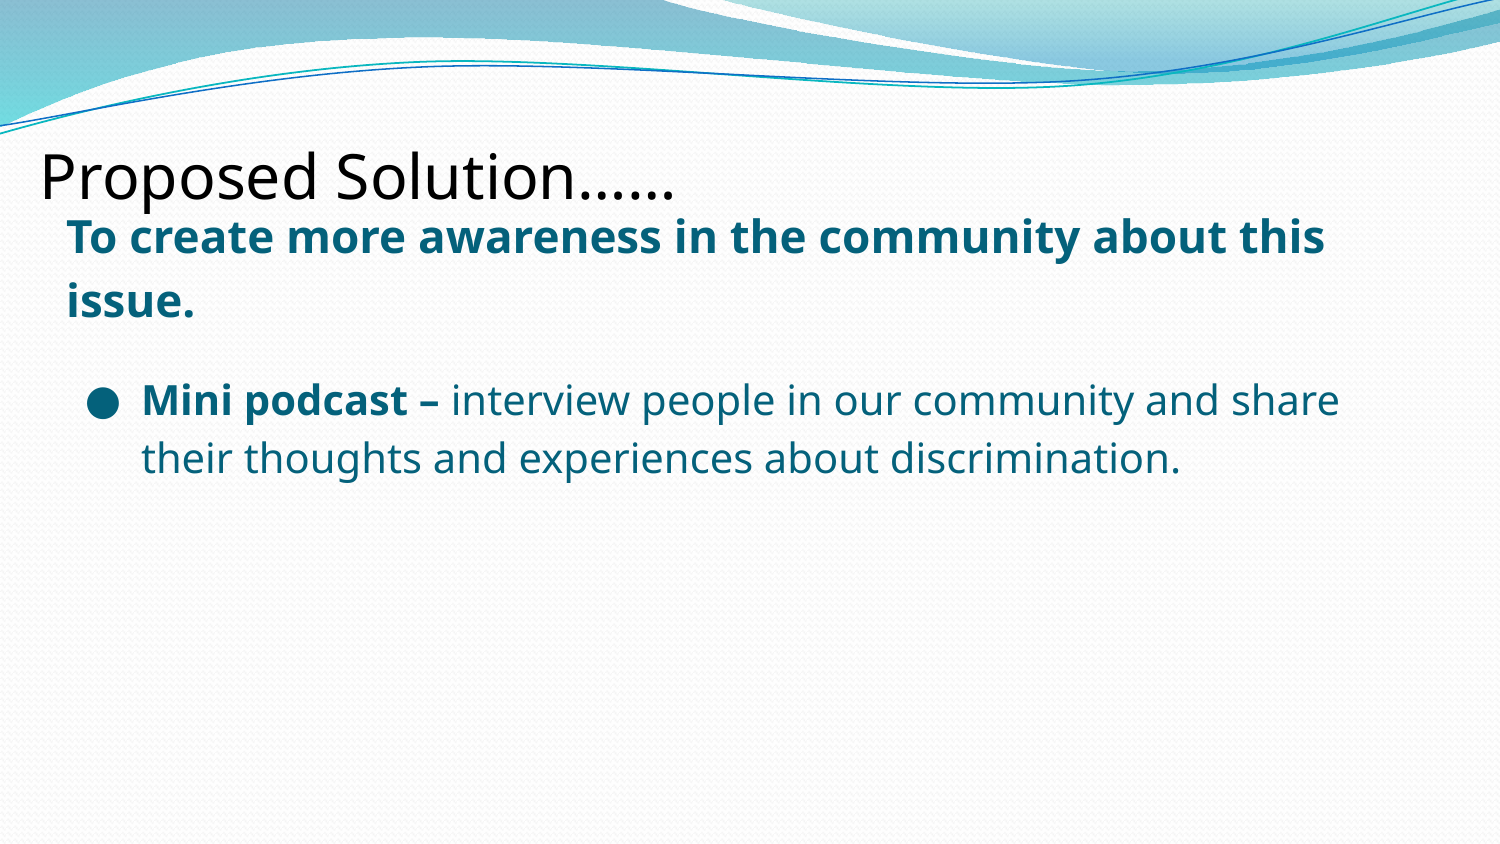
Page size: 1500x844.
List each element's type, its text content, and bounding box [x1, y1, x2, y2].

title Proposed Solution…… [24, 121, 1423, 222]
list To create more awareness in the community about this issue. Mini podcast – interview people in our community and share their thoughts and experiences about discrimination. [51, 184, 1449, 750]
